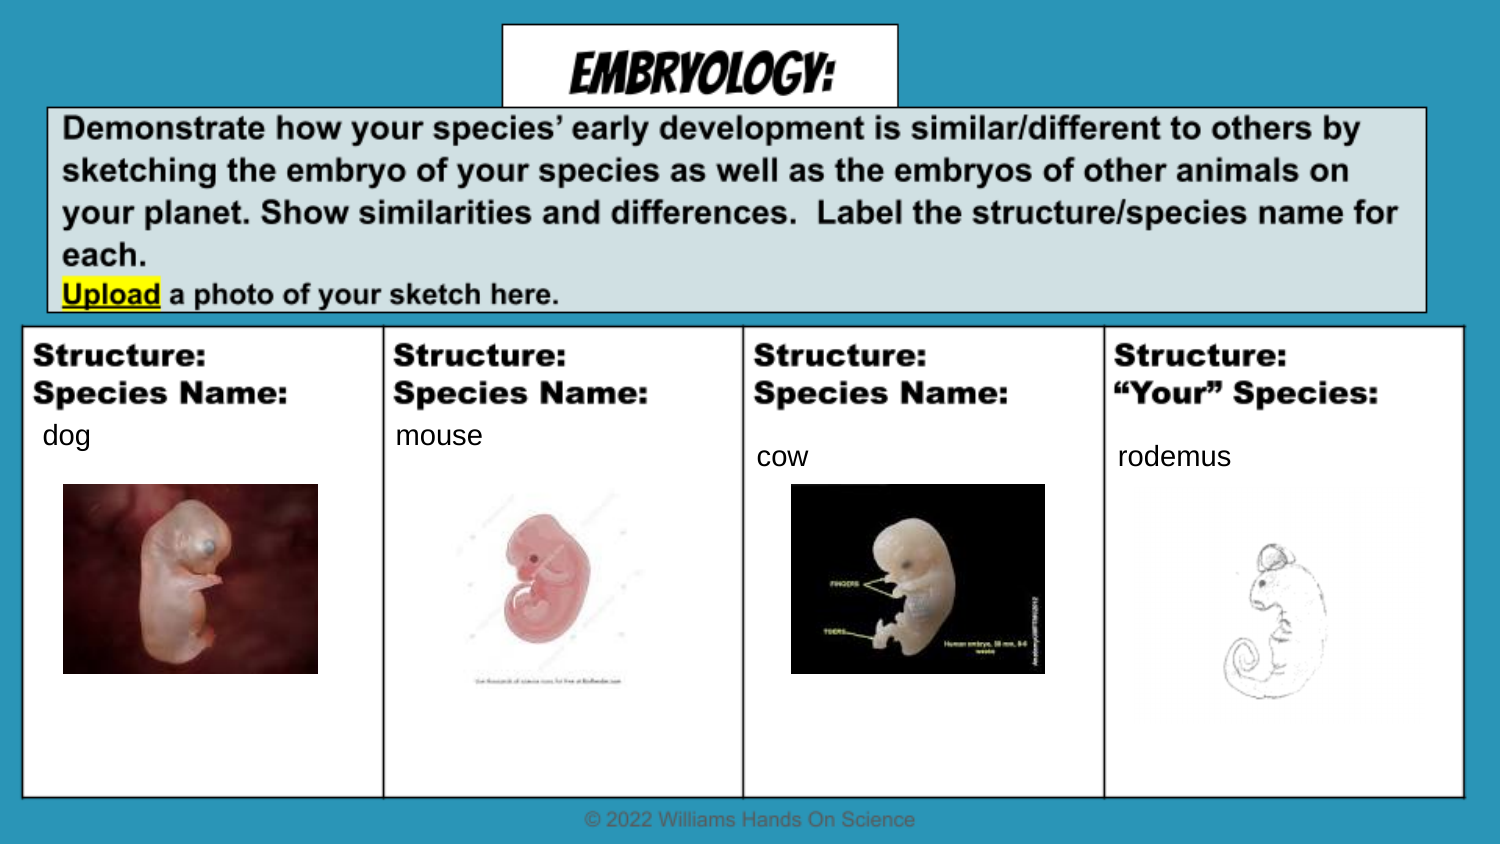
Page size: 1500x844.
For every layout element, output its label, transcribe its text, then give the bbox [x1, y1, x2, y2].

text_box dog [27, 401, 380, 467]
text_box mouse [380, 401, 734, 467]
text_box rodemus [1102, 421, 1456, 487]
text_box cow [741, 421, 1095, 487]
picture [0, 0, 1500, 844]
